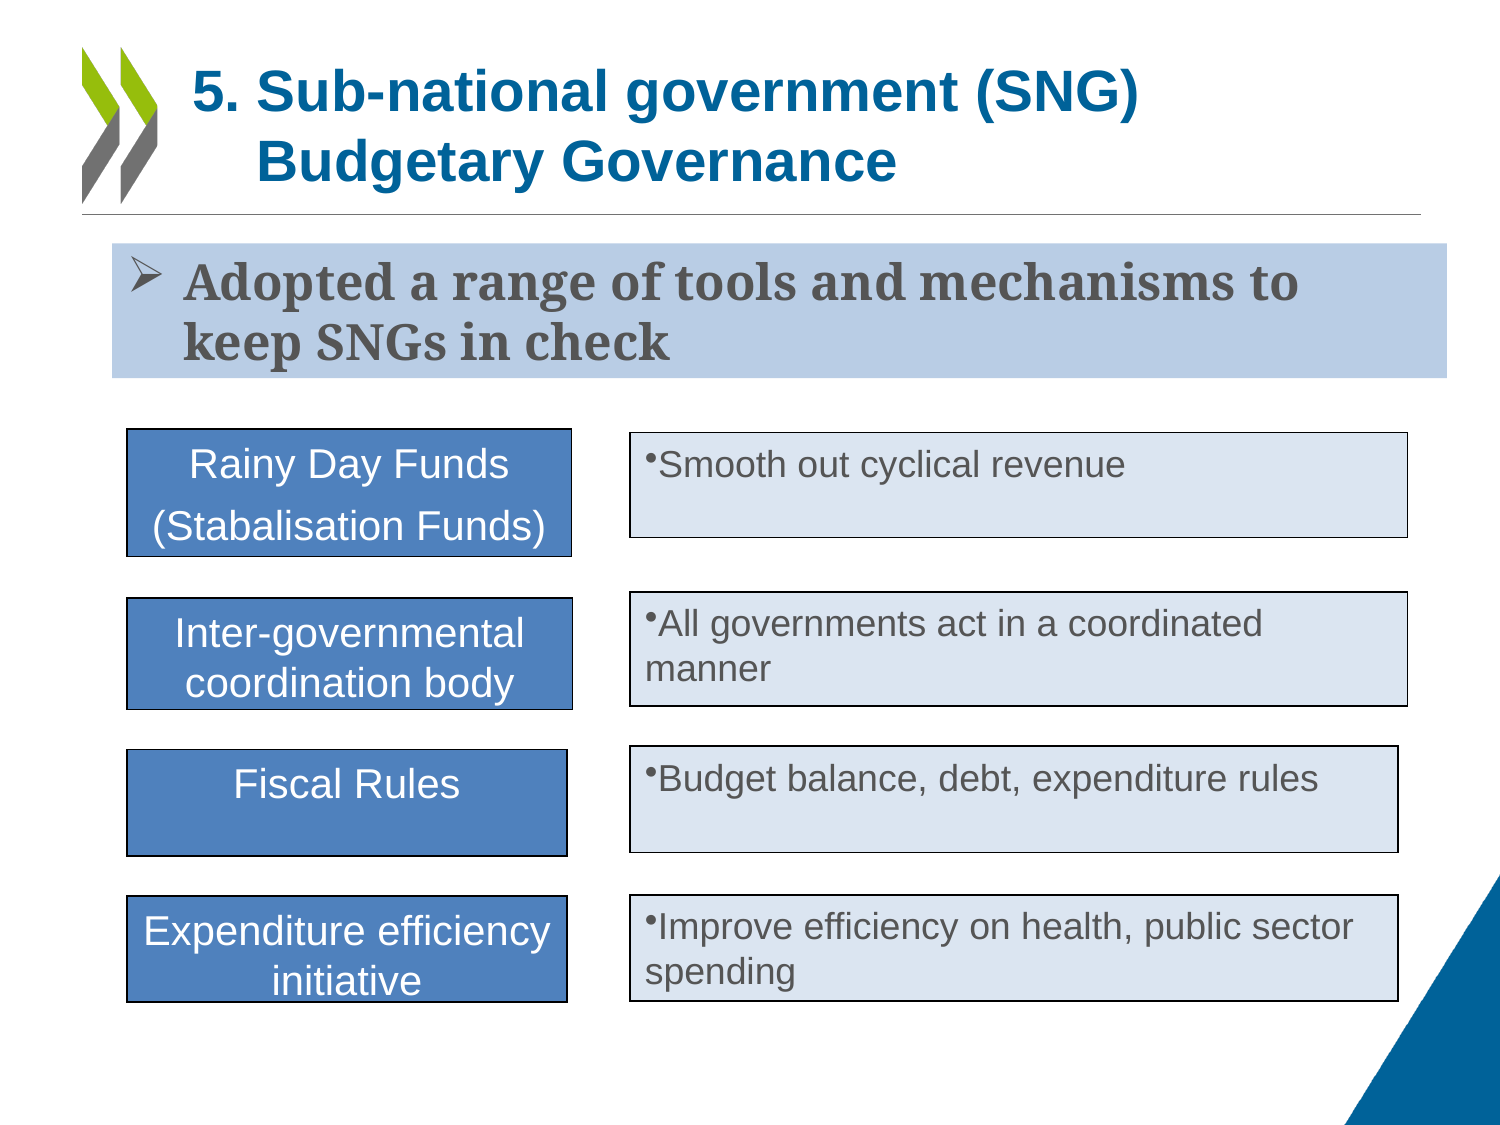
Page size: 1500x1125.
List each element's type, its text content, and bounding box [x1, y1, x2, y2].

title 5. Sub-national government (SNG) Budgetary Governance [177, 38, 1447, 207]
text_box Inter-governmental coordination body [126, 598, 573, 710]
text_box Budget balance, debt, expenditure rules [629, 746, 1398, 853]
text_box Adopted a range of tools and mechanisms to keep SNGs in check [112, 243, 1447, 379]
text_box Improve efficiency on health, public sector spending [629, 894, 1398, 1002]
text_box Expenditure efficiency initiative [126, 895, 568, 1003]
text_box Smooth out cyclical revenue [629, 432, 1408, 538]
text_box Fiscal Rules [126, 749, 568, 856]
picture [1344, 874, 1500, 1125]
text_box All governments act in a coordinated manner [629, 591, 1408, 706]
text_box Rainy Day Funds (Stabalisation Funds) [126, 429, 572, 557]
